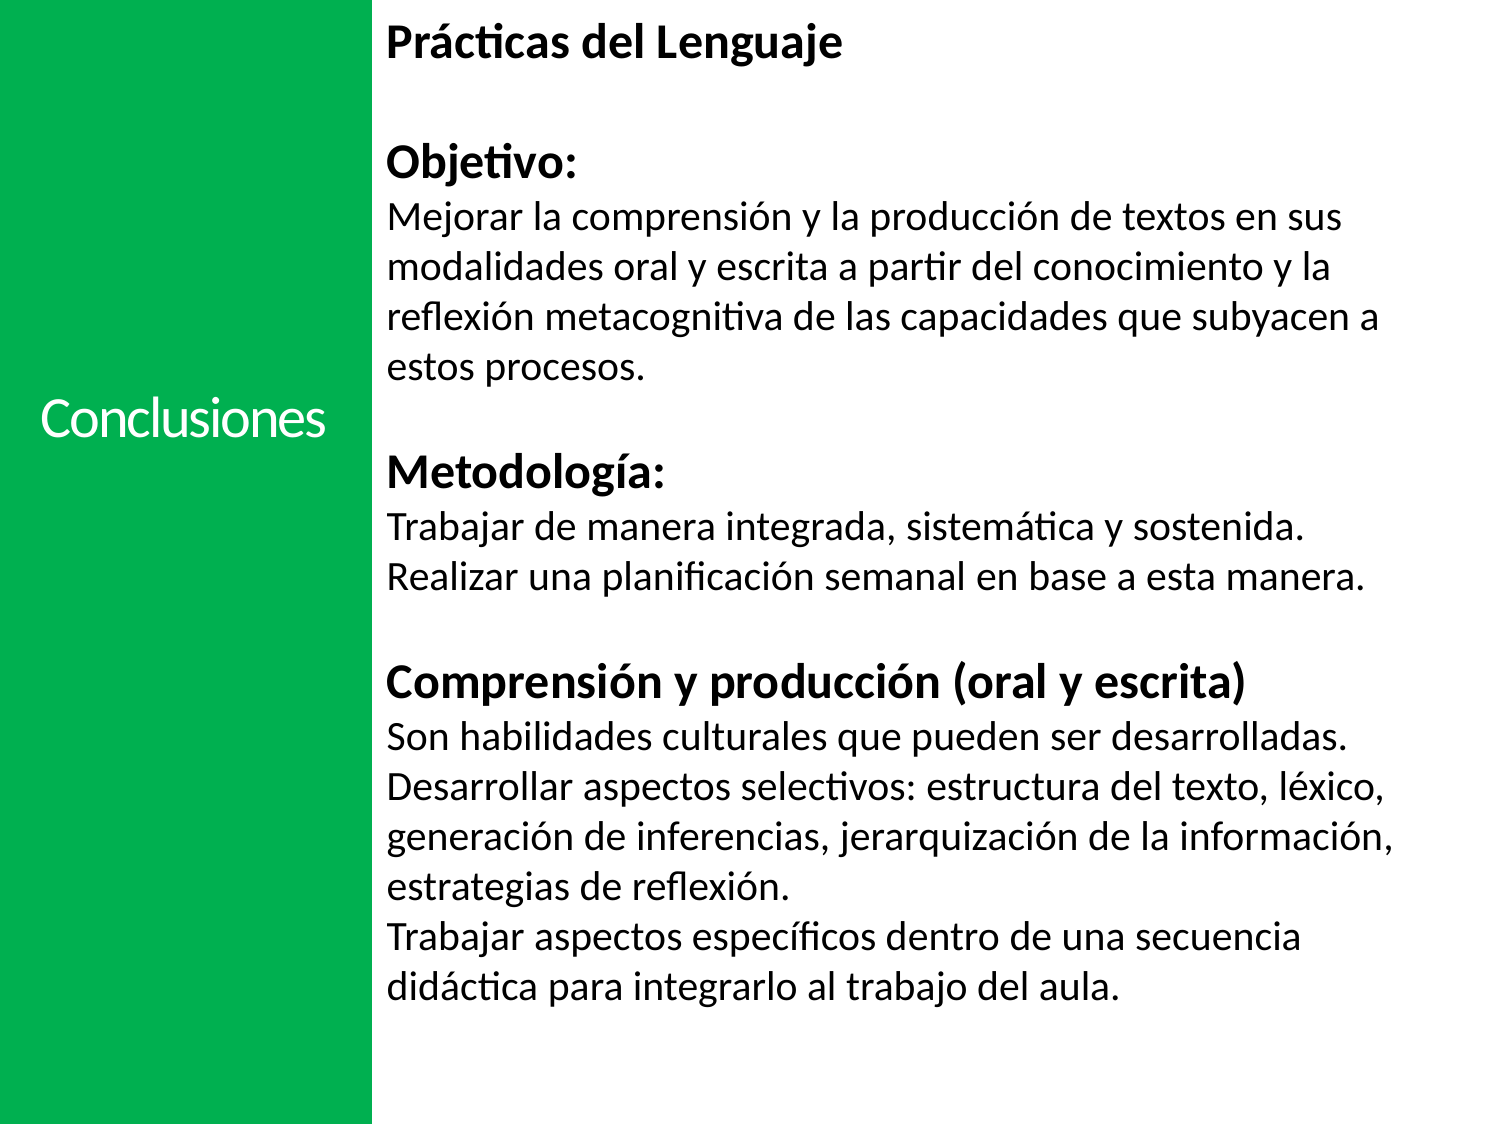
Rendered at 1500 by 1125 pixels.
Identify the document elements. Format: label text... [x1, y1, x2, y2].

text_box Prácticas del Lenguaje Objetivo: Mejorar la comprensión y la producción de textos en sus modalidades oral y escrita a partir del conocimiento y la reflexión metacognitiva de las capacidades que subyacen a estos procesos. Metodología: Trabajar de manera integrada, sistemática y sostenida. Realizar una planificación semanal en base a esta manera. Comprensión y producción (oral y escrita) Son habilidades culturales que pueden ser desarrolladas. Desarrollar aspectos selectivos: estructura del texto, léxico, generación de inferencias, jerarquización de la información, estrategias de reflexión. Trabajar aspectos específicos dentro de una secuencia didáctica para integrarlo al trabajo del aula. [374, 1, 1471, 1125]
text_box [0, 0, 374, 1125]
text_box Conclusiones [0, 267, 372, 660]
